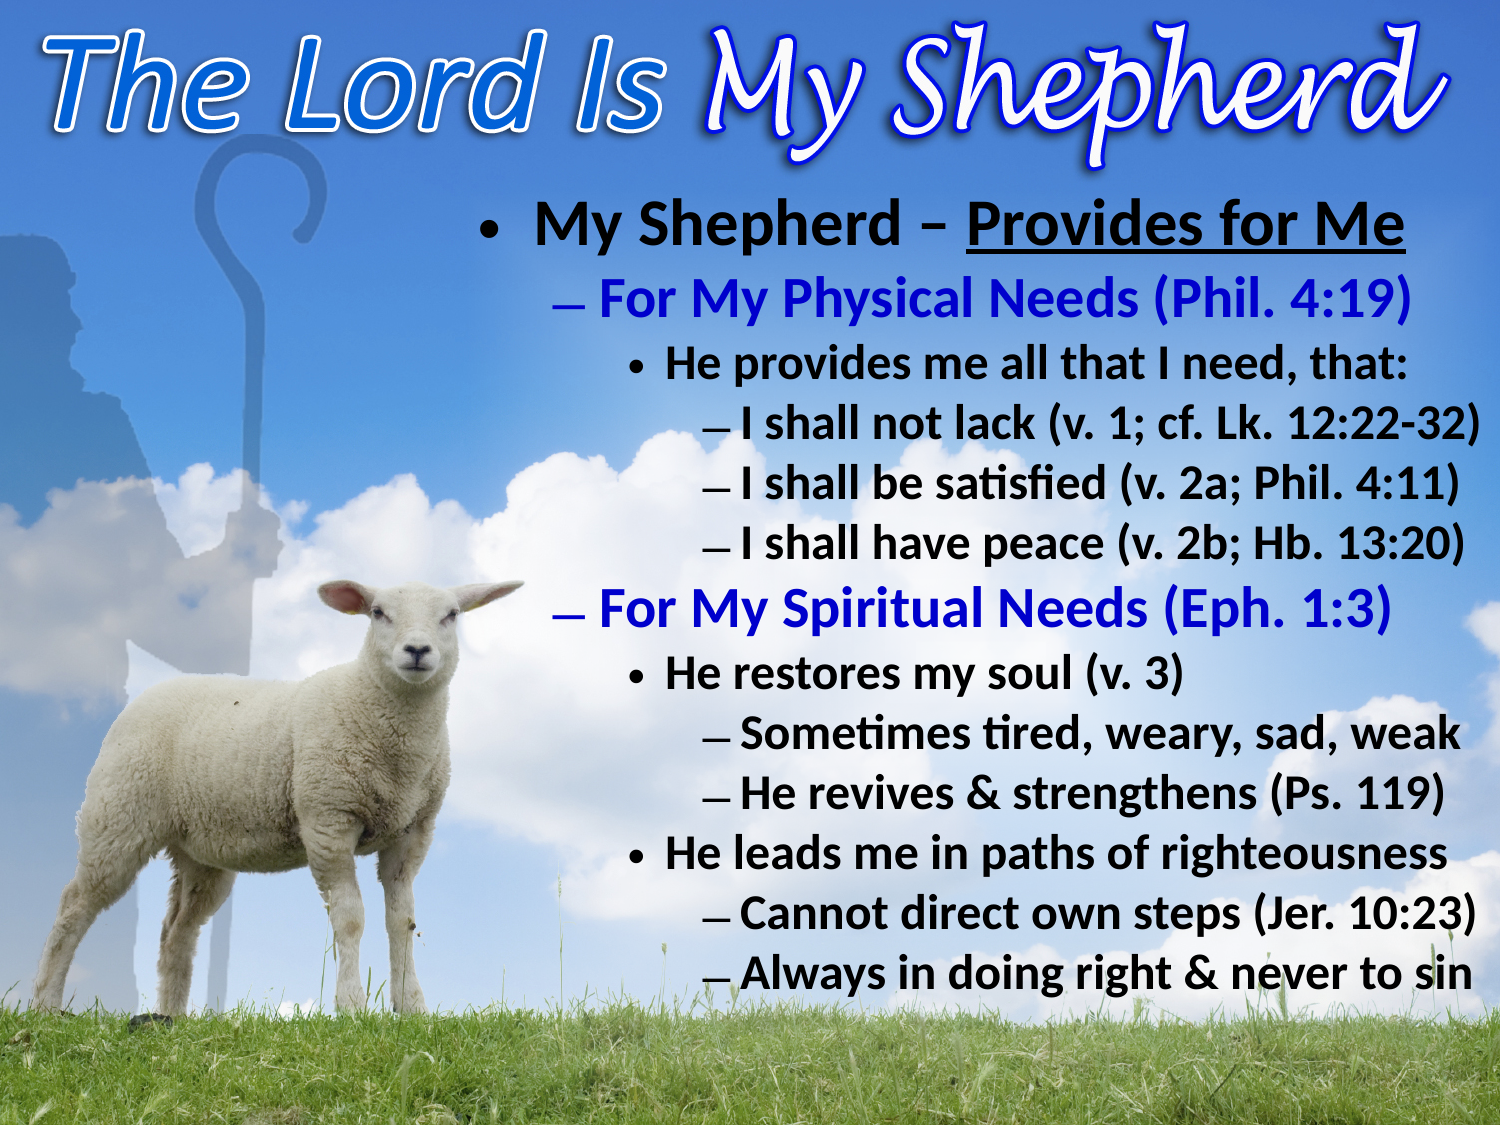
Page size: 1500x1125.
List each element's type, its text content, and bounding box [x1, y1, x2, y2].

list My Shepherd – Provides for Me For My Physical Needs (Phil. 4:19) He provides me all that I need, that: I shall not lack (v. 1; cf. Lk. 12:22-32) I shall be satisfied (v. 2a; Phil. 4:11) I shall have peace (v. 2b; Hb. 13:20) For My Spiritual Needs (Eph. 1:3) He restores my soul (v. 3) Sometimes tired, weary, sad, weak He revives & strengthens (Ps. 119) He leads me in paths of righteousness Cannot direct own steps (Jer. 10:23) Always in doing right & never to sin [462, 187, 1500, 1125]
picture [0, 0, 1500, 1125]
